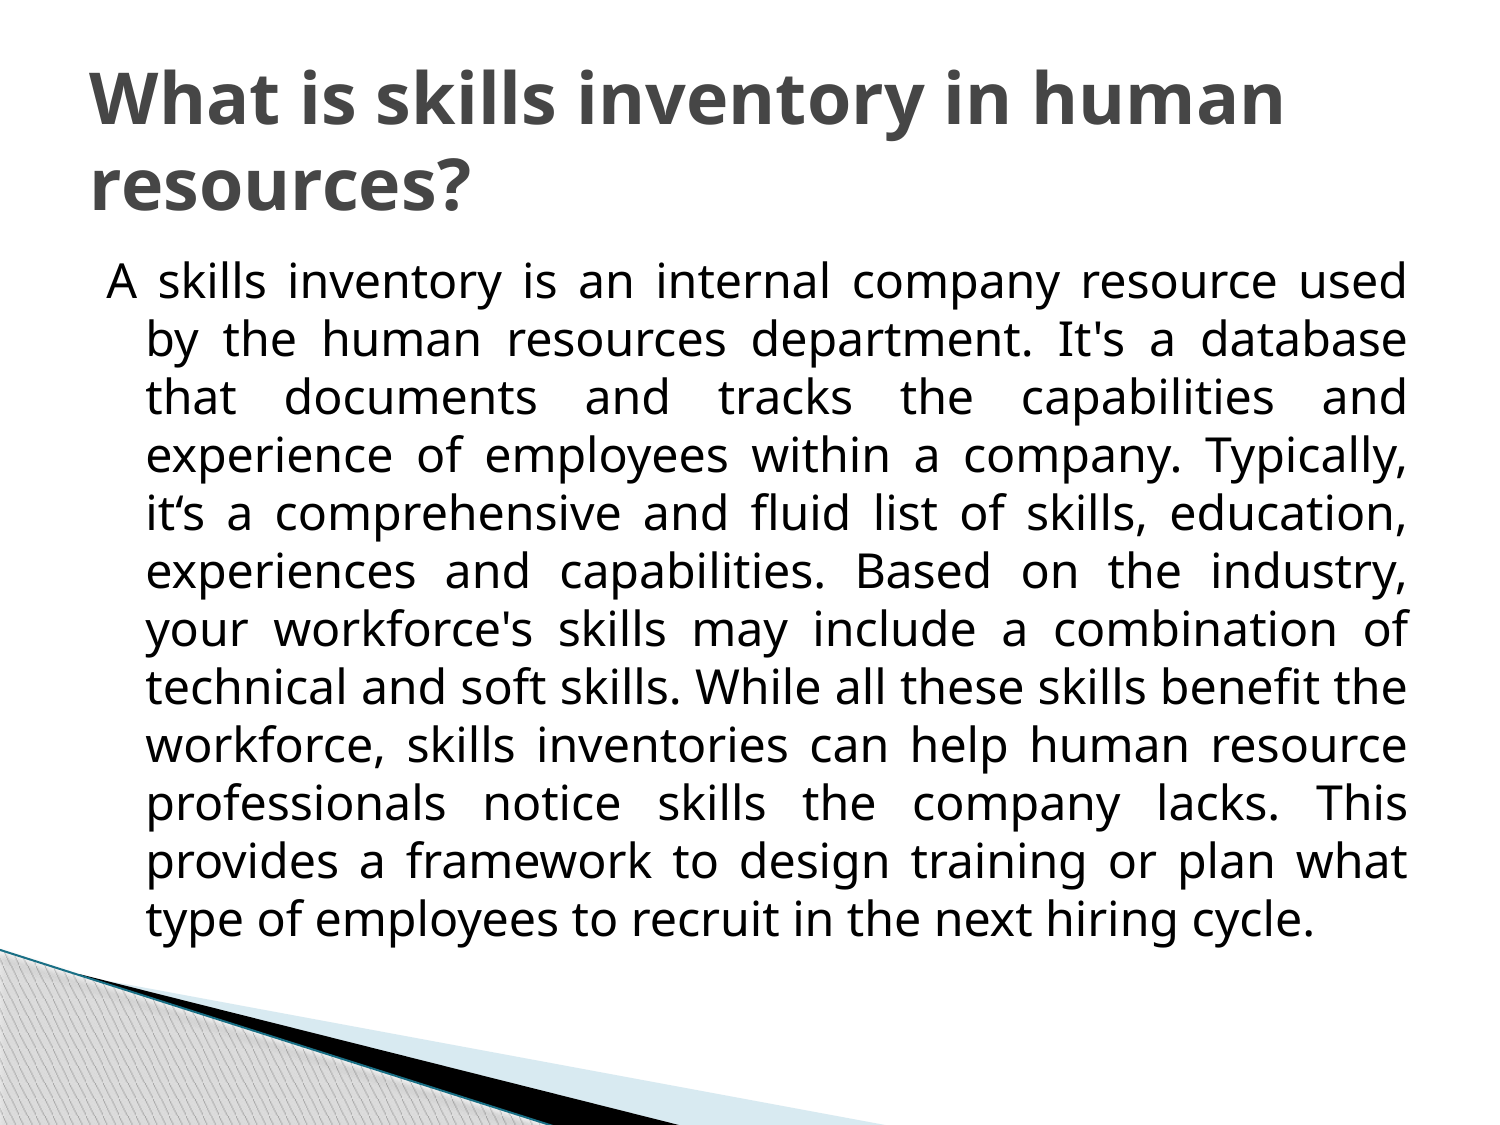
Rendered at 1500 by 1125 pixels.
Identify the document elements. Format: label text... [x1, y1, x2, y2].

list A skills inventory is an internal company resource used by the human resources department. It's a database that documents and tracks the capabilities and experience of employees within a company. Typically, it‘s a comprehensive and fluid list of skills, education, experiences and capabilities. Based on the industry, your workforce's skills may include a combination of technical and soft skills. While all these skills benefit the workforce, skills inventories can help human resource professionals notice skills the company lacks. This provides a framework to design training or plan what type of employees to recruit in the next hiring cycle. [75, 243, 1425, 986]
title What is skills inventory in human resources? [75, 45, 1425, 233]
